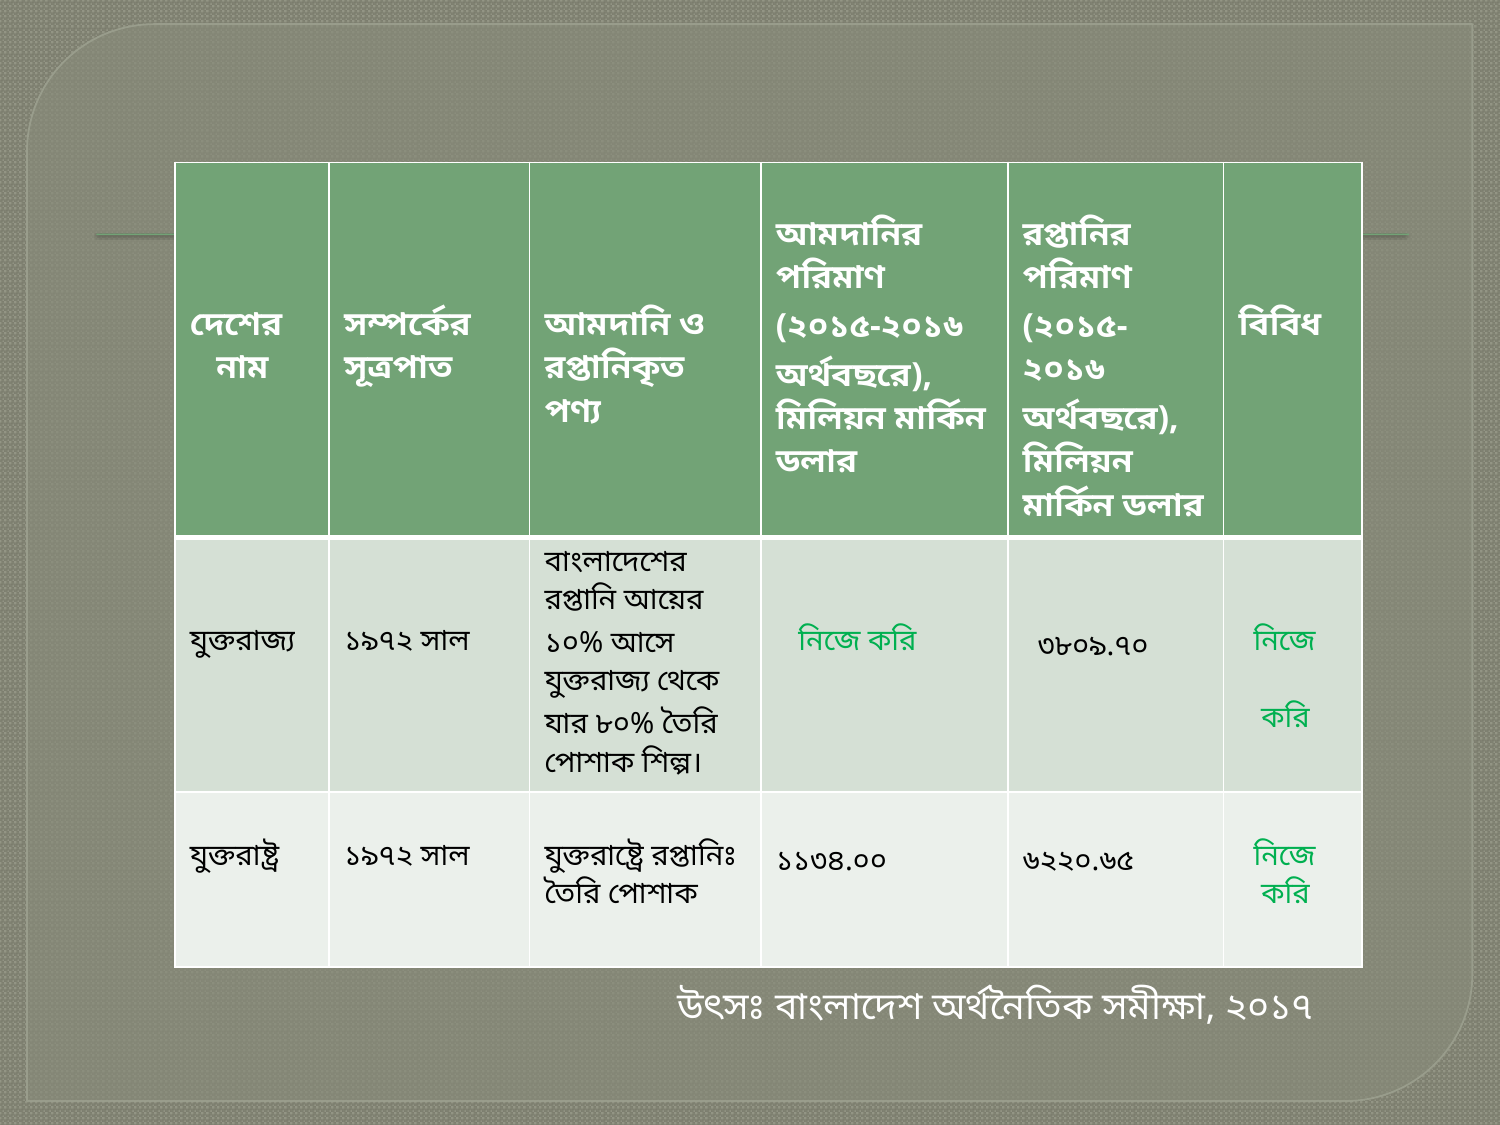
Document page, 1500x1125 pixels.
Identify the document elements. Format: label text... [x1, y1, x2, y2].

table_cell নিজে করি [762, 540, 1007, 791]
table_cell ৬২২০.৬৫ [1009, 793, 1223, 966]
table_header দেশের নাম [176, 163, 328, 535]
table_cell ৩৮০৯.৭০ [1009, 540, 1223, 791]
table_header সম্পর্কের সূত্রপাত [330, 163, 529, 535]
table_cell যুক্তরাষ্ট্র [176, 793, 328, 966]
table_cell নিজে করি [1224, 540, 1361, 791]
table_cell বাংলাদেশের রপ্তানি আয়ের ১০% আসে যুক্তরাজ্য থেকে যার ৮০% তৈরি পোশাক শিল্প। [530, 540, 760, 791]
table_header রপ্তানির পরিমাণ (২০১৫-২০১৬ অর্থবছরে), মিলিয়ন মার্কিন ডলার [1009, 163, 1223, 535]
table_cell ১৯৭২ সাল [330, 540, 529, 791]
table_header বিবিধ [1224, 163, 1361, 535]
table_cell যুক্তরাজ্য [176, 540, 328, 791]
table_header আমদানি ও রপ্তানিকৃত পণ্য [530, 163, 760, 535]
text_box উৎসঃ বাংলাদেশ অর্থনৈতিক সমীক্ষা, ২০১৭ [662, 974, 1500, 1035]
table_cell নিজে করি [1224, 793, 1361, 966]
table_cell ১১৩৪.০০ [762, 793, 1007, 966]
table_header আমদানির পরিমাণ (২০১৫-২০১৬ অর্থবছরে), মিলিয়ন মার্কিন ডলার [762, 163, 1007, 535]
table_cell ১৯৭২ সাল [330, 793, 529, 966]
table_cell যুক্তরাষ্ট্রে রপ্তানিঃ তৈরি পোশাক [530, 793, 760, 966]
